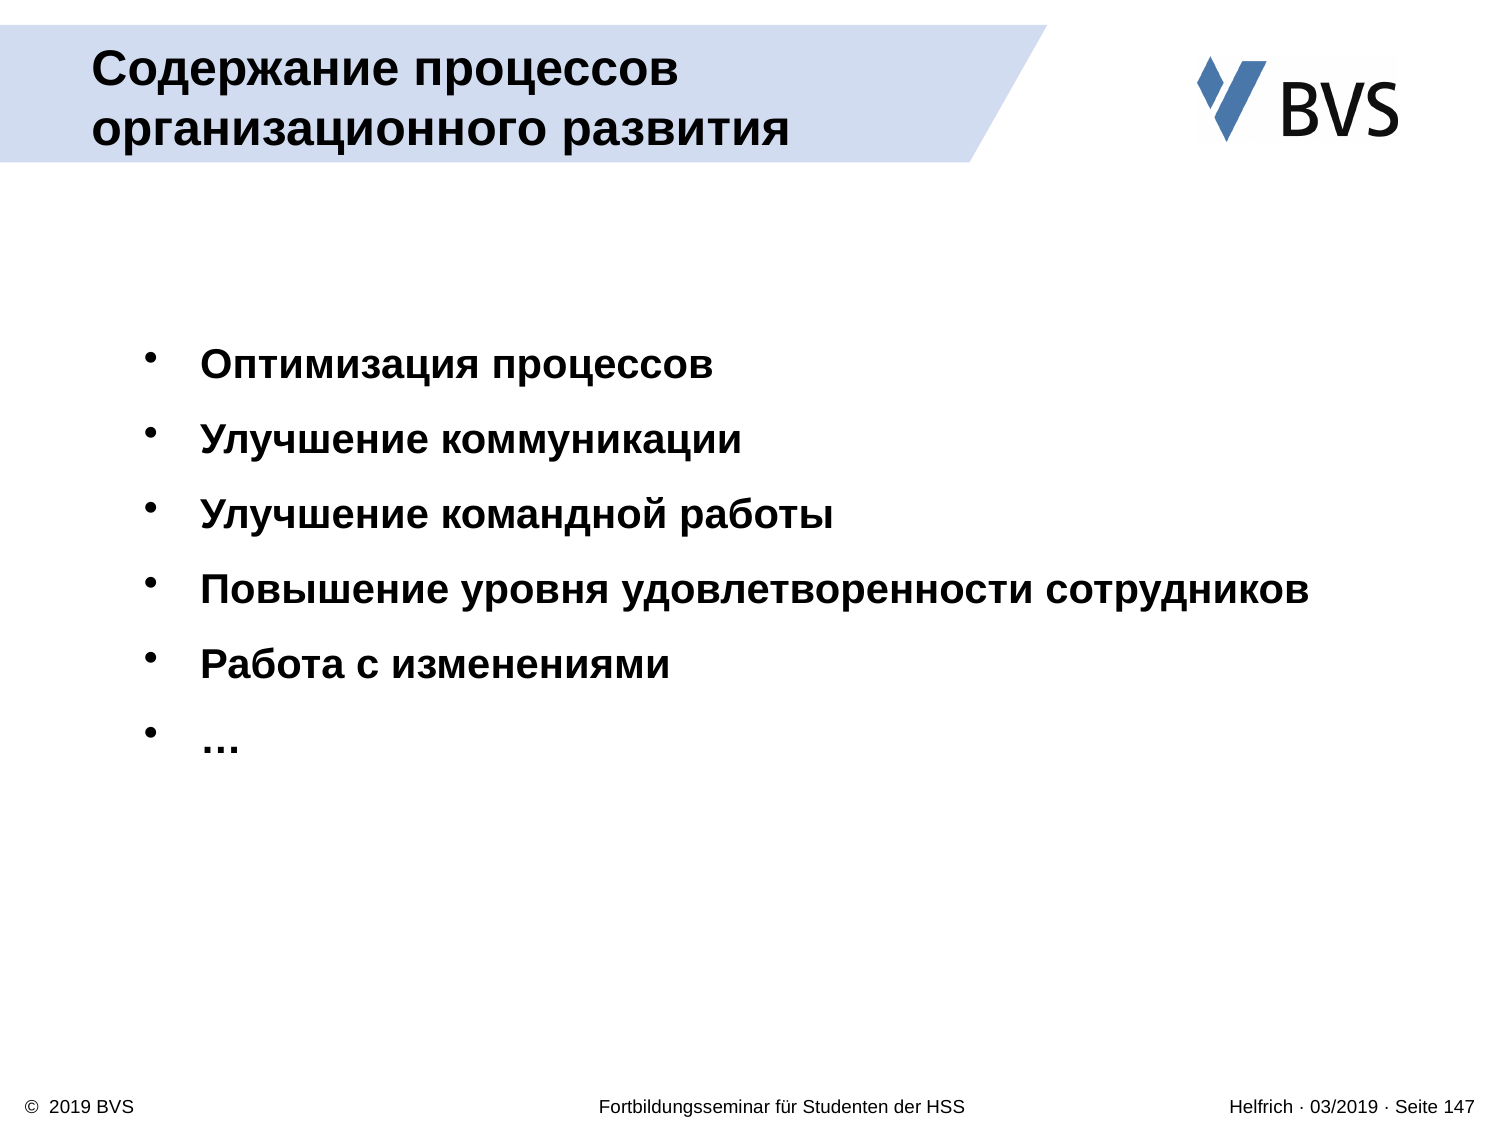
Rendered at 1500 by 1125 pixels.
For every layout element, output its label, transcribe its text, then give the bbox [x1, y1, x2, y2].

title Содержание процессов организационного развития [76, 29, 938, 161]
picture [1197, 56, 1398, 142]
list Oптимизация процессов Улучшение коммуникации Улучшение командной работы Повышение уровня удовлетворенности сотрудников Работа с изменениями … [128, 304, 1372, 835]
